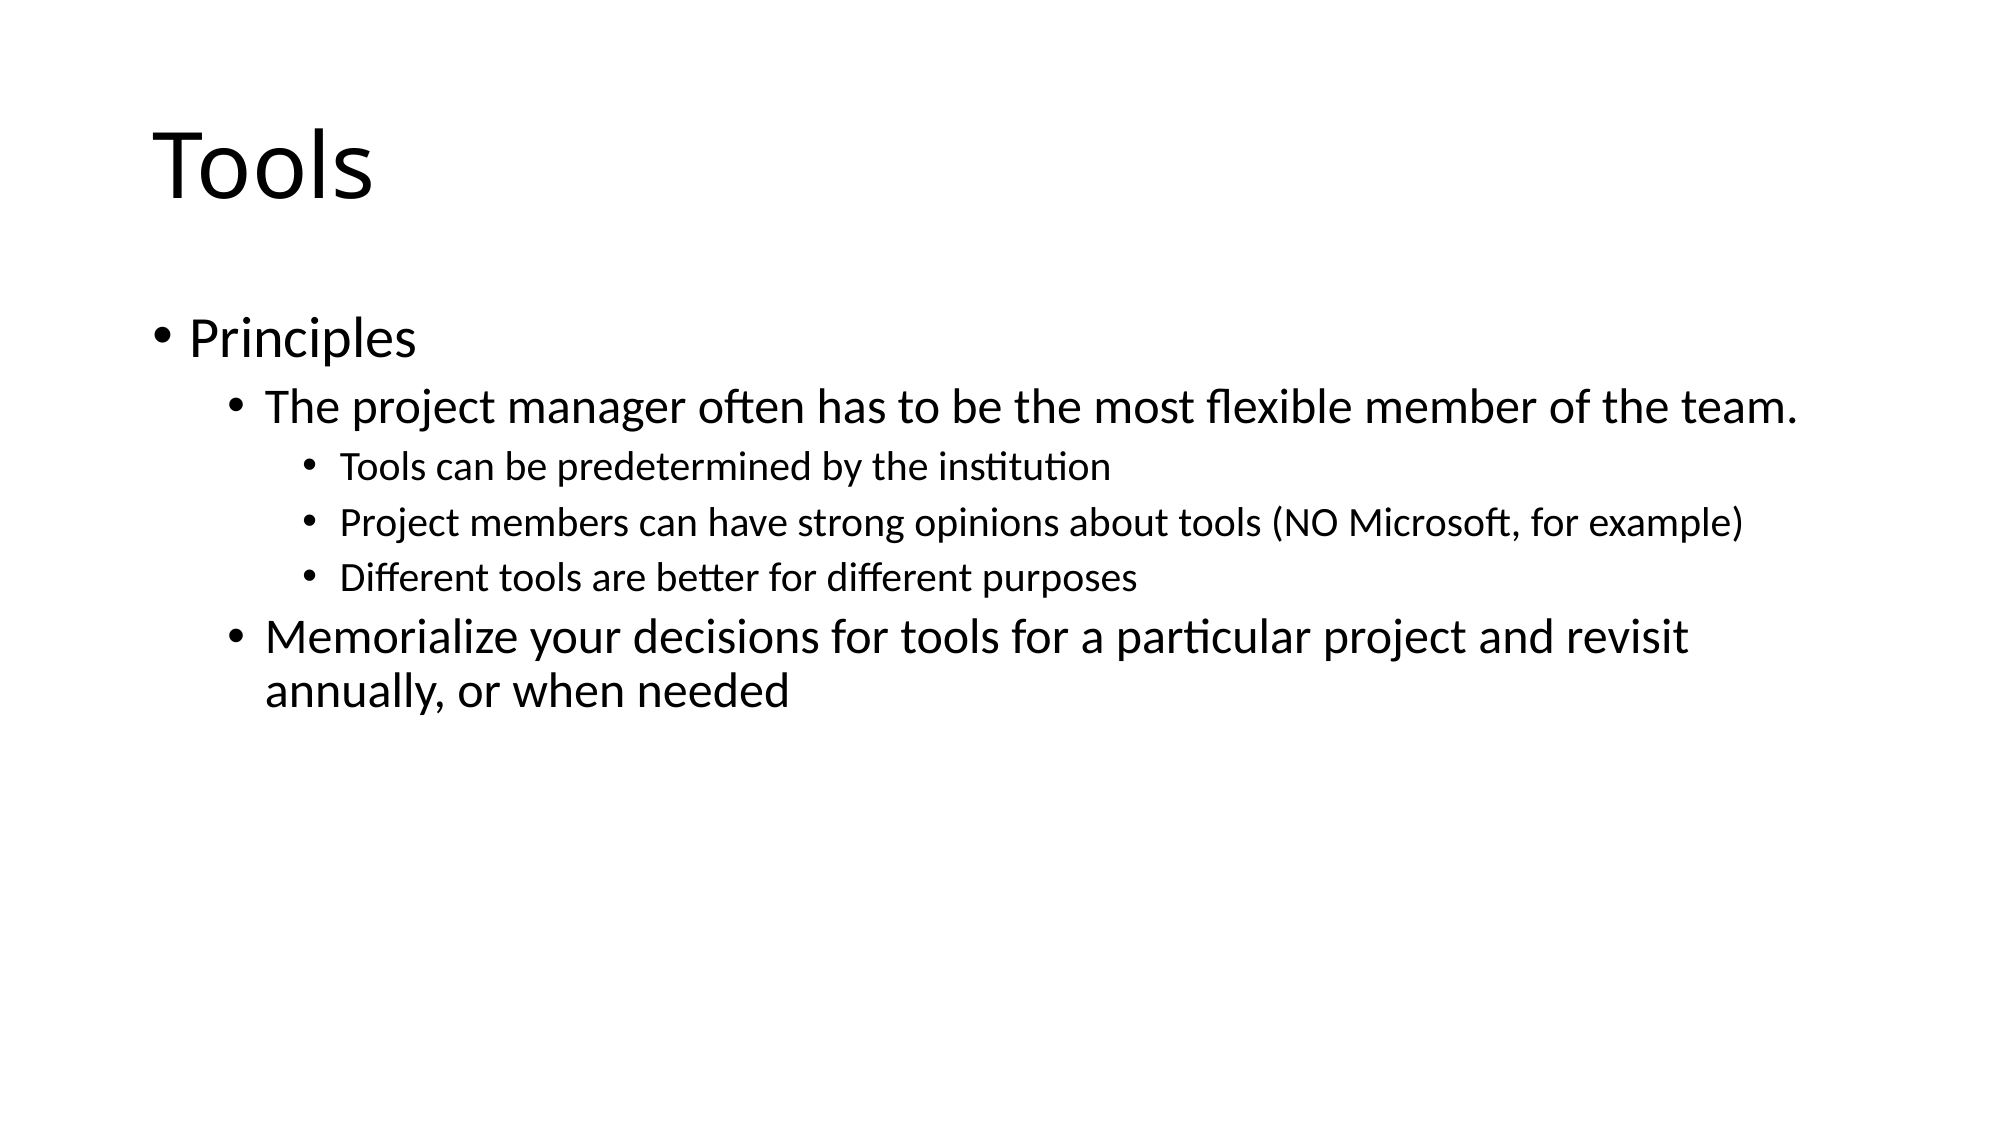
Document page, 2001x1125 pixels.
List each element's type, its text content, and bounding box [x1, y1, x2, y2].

list Principles The project manager often has to be the most flexible member of the team. Tools can be predetermined by the institution Project members can have strong opinions about tools (NO Microsoft, for example) Different tools are better for different purposes Memorialize your decisions for tools for a particular project and revisit annually, or when needed [137, 299, 1863, 1014]
title Tools [137, 59, 1863, 278]
